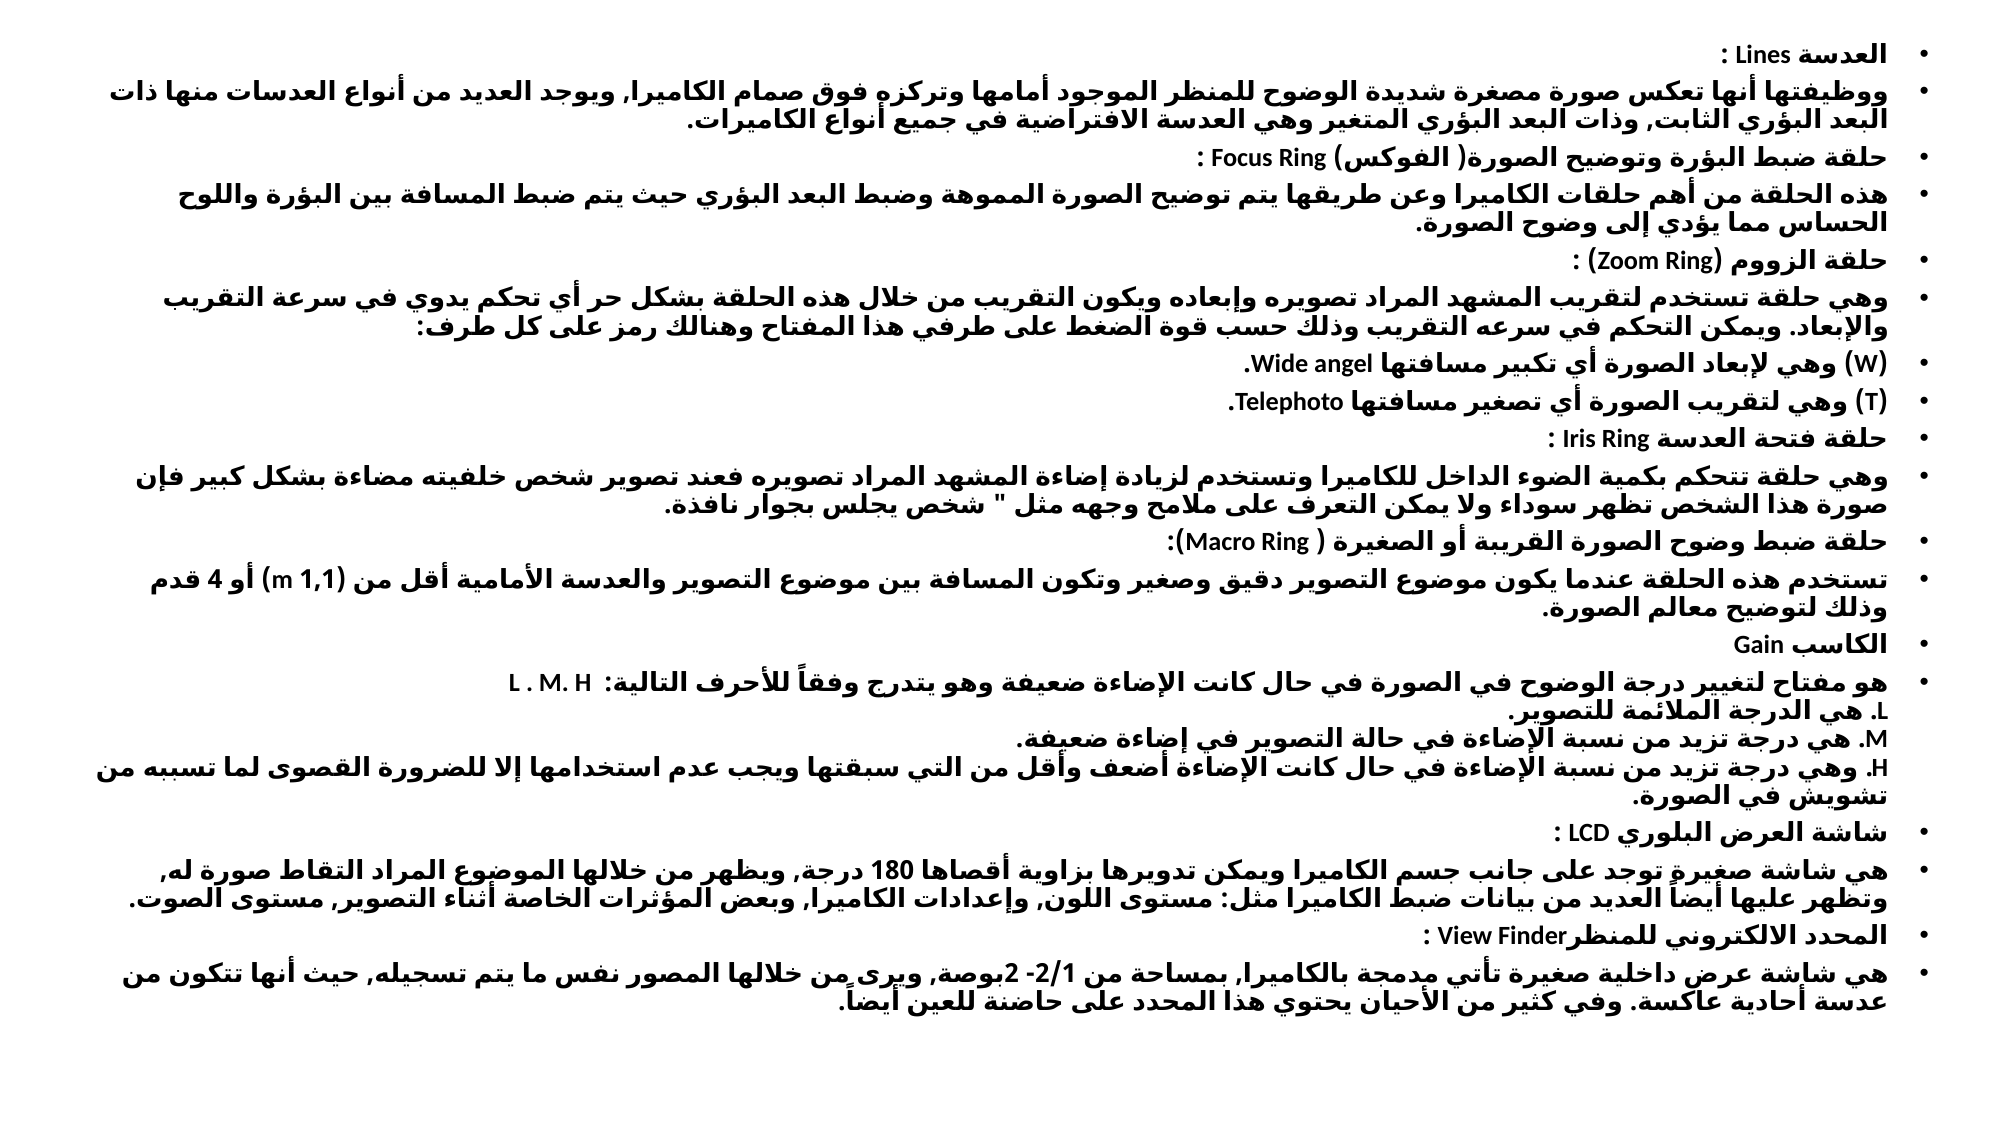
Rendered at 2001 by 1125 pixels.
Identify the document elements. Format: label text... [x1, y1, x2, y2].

list العدسة Lines : ووظيفتها أنها تعكس صورة مصغرة شديدة الوضوح للمنظر الموجود أمامها وتركزه فوق صمام الكاميرا, ويوجد العديد من أنواع العدسات منها ذات البعد البؤري الثابت, وذات البعد البؤري المتغير وهي العدسة الافتراضية في جميع أنواع الكاميرات. حلقة ضبط البؤرة وتوضيح الصورة( الفوكس) Focus Ring : هذه الحلقة من أهم حلقات الكاميرا وعن طريقها يتم توضيح الصورة المموهة وضبط البعد البؤري حيث يتم ضبط المسافة بين البؤرة واللوح الحساس مما يؤدي إلى وضوح الصورة. حلقة الزووم (Zoom Ring) : وهي حلقة تستخدم لتقريب المشهد المراد تصويره وإبعاده ويكون التقريب من خلال هذه الحلقة بشكل حر أي تحكم يدوي في سرعة التقريب والإبعاد. ويمكن التحكم في سرعه التقريب وذلك حسب قوة الضغط على طرفي هذا المفتاح وهنالك رمز على كل طرف: (W) وهي لإبعاد الصورة أي تكبير مسافتها Wide angel. (T) وهي لتقريب الصورة أي تصغير مسافتها Telephoto. حلقة فتحة العدسة Iris Ring : وهي حلقة تتحكم بكمية الضوء الداخل للكاميرا وتستخدم لزيادة إضاءة المشهد المراد تصويره فعند تصوير شخص خلفيته مضاءة بشكل كبير فإن صورة هذا الشخص تظهر سوداء ولا يمكن التعرف على ملامح وجهه مثل " شخص يجلس بجوار نافذة. حلقة ضبط وضوح الصورة القريبة أو الصغيرة ( Macro Ring): تستخدم هذه الحلقة عندما يكون موضوع التصوير دقيق وصغير وتكون المسافة بين موضوع التصوير والعدسة الأمامية أقل من (1,1 m) أو 4 قدم وذلك لتوضيح معالم الصورة. الكاسب Gain هو مفتاح لتغيير درجة الوضوح في الصورة في حال كانت الإضاءة ضعيفة وهو يتدرج وفقاً للأحرف التالية: L . M. H L. هي الدرجة الملائمة للتصوير. M. هي درجة تزيد من نسبة الإضاءة في حالة التصوير في إضاءة ضعيفة. H. وهي درجة تزيد من نسبة الإضاءة في حال كانت الإضاءة أضعف وأقل من التي سبقتها ويجب عدم استخدامها إلا للضرورة القصوى لما تسببه من تشويش في الصورة. شاشة العرض البلوري LCD : هي شاشة صغيرة توجد على جانب جسم الكاميرا ويمكن تدويرها بزاوية أقصاها 180 درجة, ويظهر من خلالها الموضوع المراد التقاط صورة له, وتظهر عليها أيضاً العديد من بيانات ضبط الكاميرا مثل: مستوى اللون, وإعدادات الكاميرا, وبعض المؤثرات الخاصة أثناء التصوير, مستوى الصوت. المحدد الالكتروني للمنظرView Finder : هي شاشة عرض داخلية صغيرة تأتي مدمجة بالكاميرا, بمساحة من 2/1- 2بوصة, ويرى من خلالها المصور نفس ما يتم تسجيله, حيث أنها تتكون من عدسة أحادية عاكسة. وفي كثير من الأحيان يحتوي هذا المحدد على حاضنة للعين أيضاً. [74, 33, 1939, 1059]
